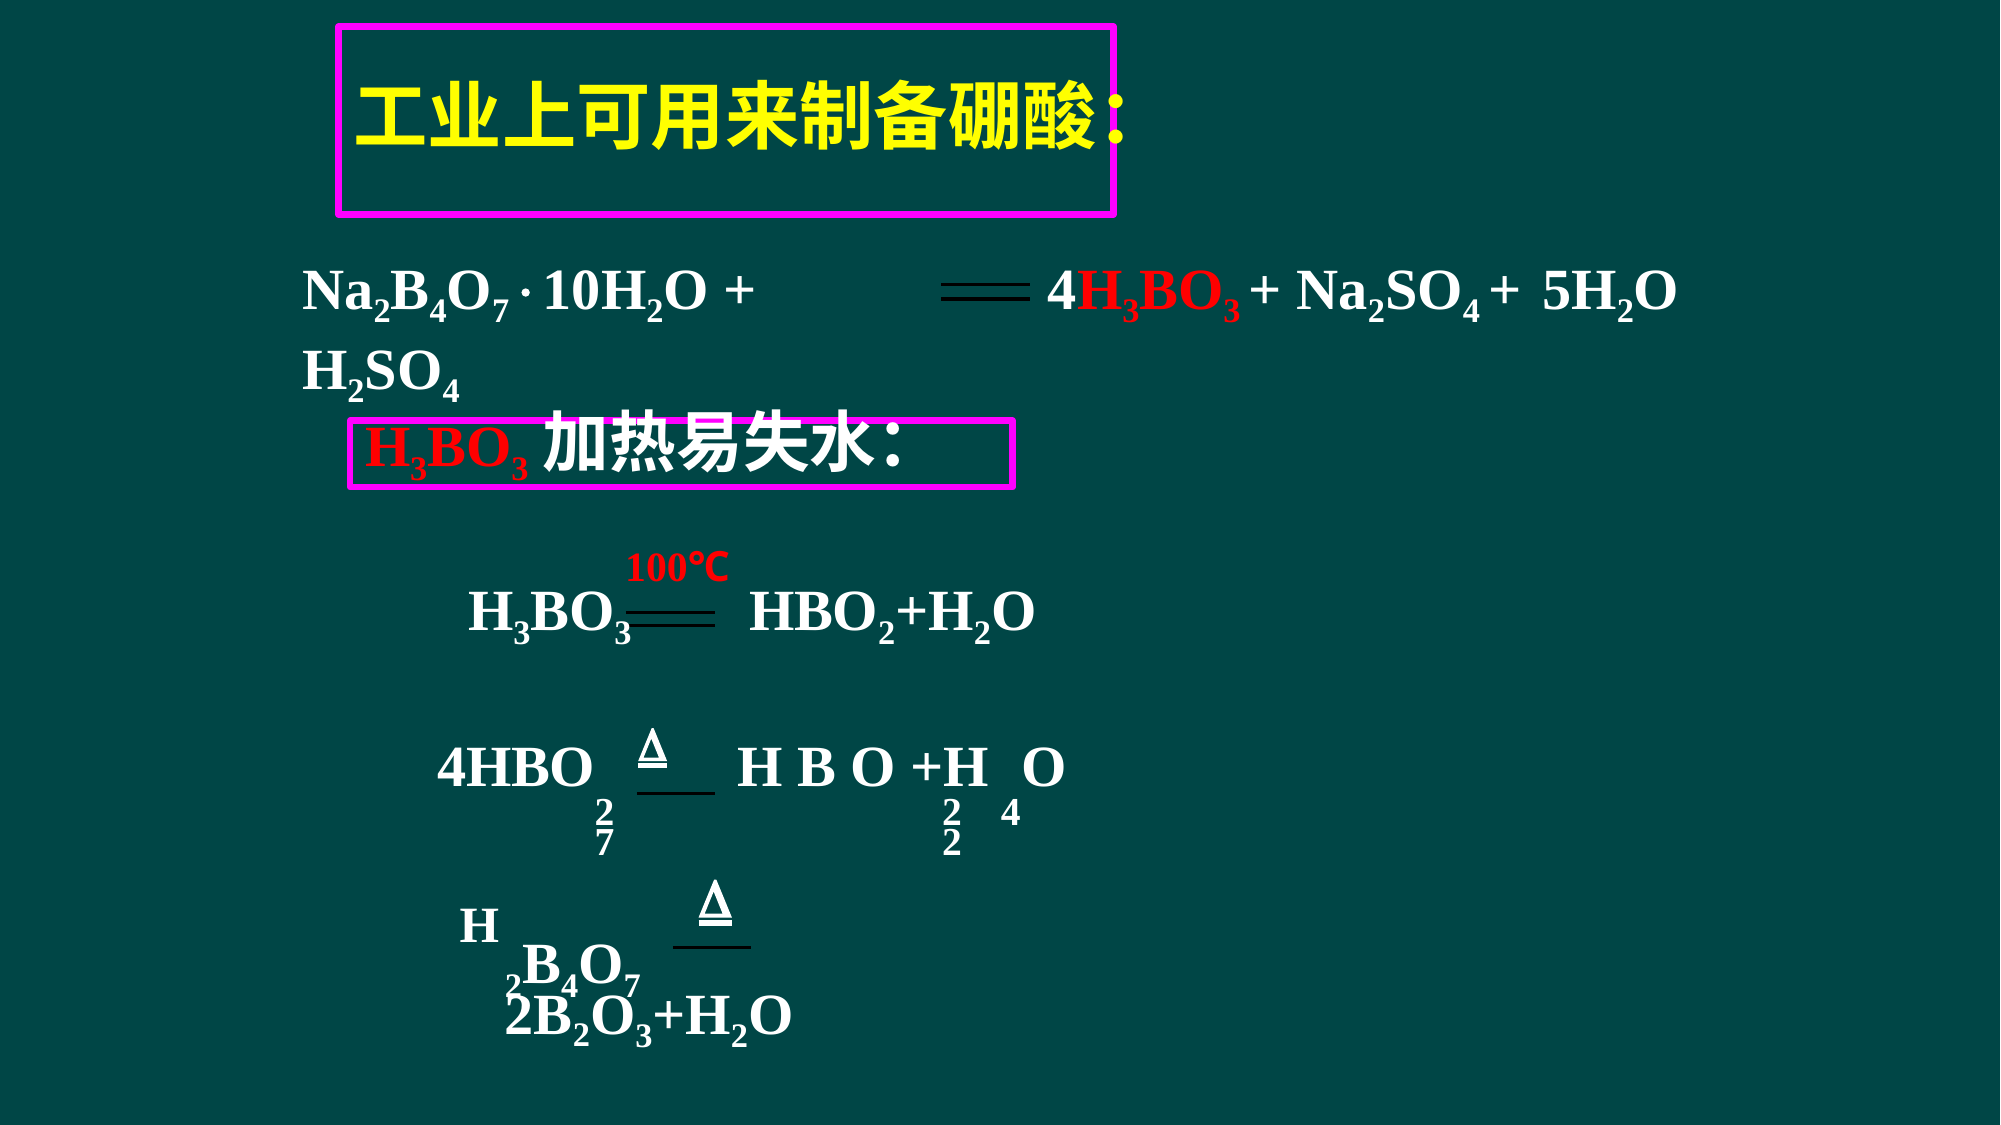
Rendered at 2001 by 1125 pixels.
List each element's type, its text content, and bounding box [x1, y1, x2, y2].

title 工业上可用来制备硼酸： [338, 26, 1114, 215]
text_box 4H3BO3 + Na2SO4 + 5H2O [1045, 249, 1713, 330]
text_box H3BO3加热易失水： [350, 420, 1013, 488]
text_box Na2B4O710H2O + H2SO4 [300, 249, 929, 410]
text_box 100℃ H3BO3 HBO2+H2O 4HBO  H B O +H O 2 2 4 7 2 H  2B4O7 2B2O3+H2O [433, 548, 1072, 1055]
